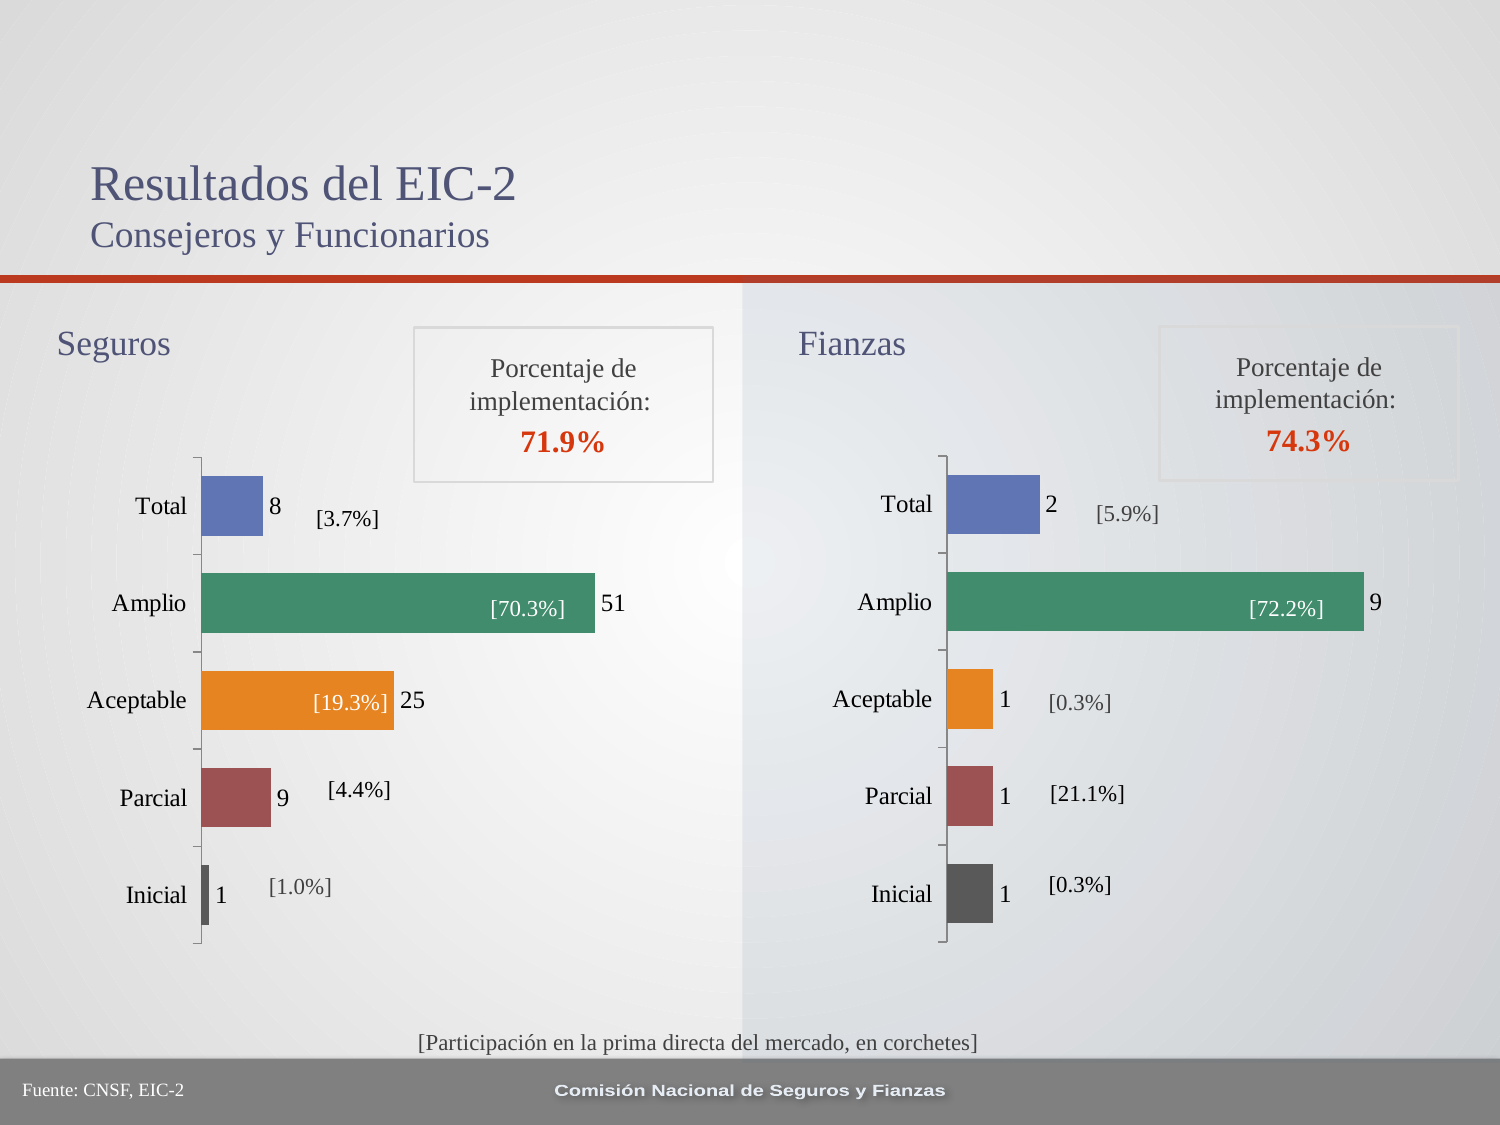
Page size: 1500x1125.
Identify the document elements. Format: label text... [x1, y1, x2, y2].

chart [819, 445, 1423, 953]
text_box [740, 274, 1500, 1065]
text_box Fuente: CNSF, EIC-2 [7, 1070, 200, 1108]
list Porcentaje de implementación: 74.3% [1159, 326, 1459, 481]
text_box Seguros [41, 312, 186, 371]
title Resultados del EIC-2 Consejeros y Funcionarios [75, 19, 1425, 263]
chart [74, 447, 677, 955]
text_box Fianzas [783, 312, 922, 371]
text_box [Participación en la prima directa del mercado, en corchetes] [403, 1020, 995, 1063]
list Porcentaje de implementación: 71.9% [413, 327, 714, 482]
